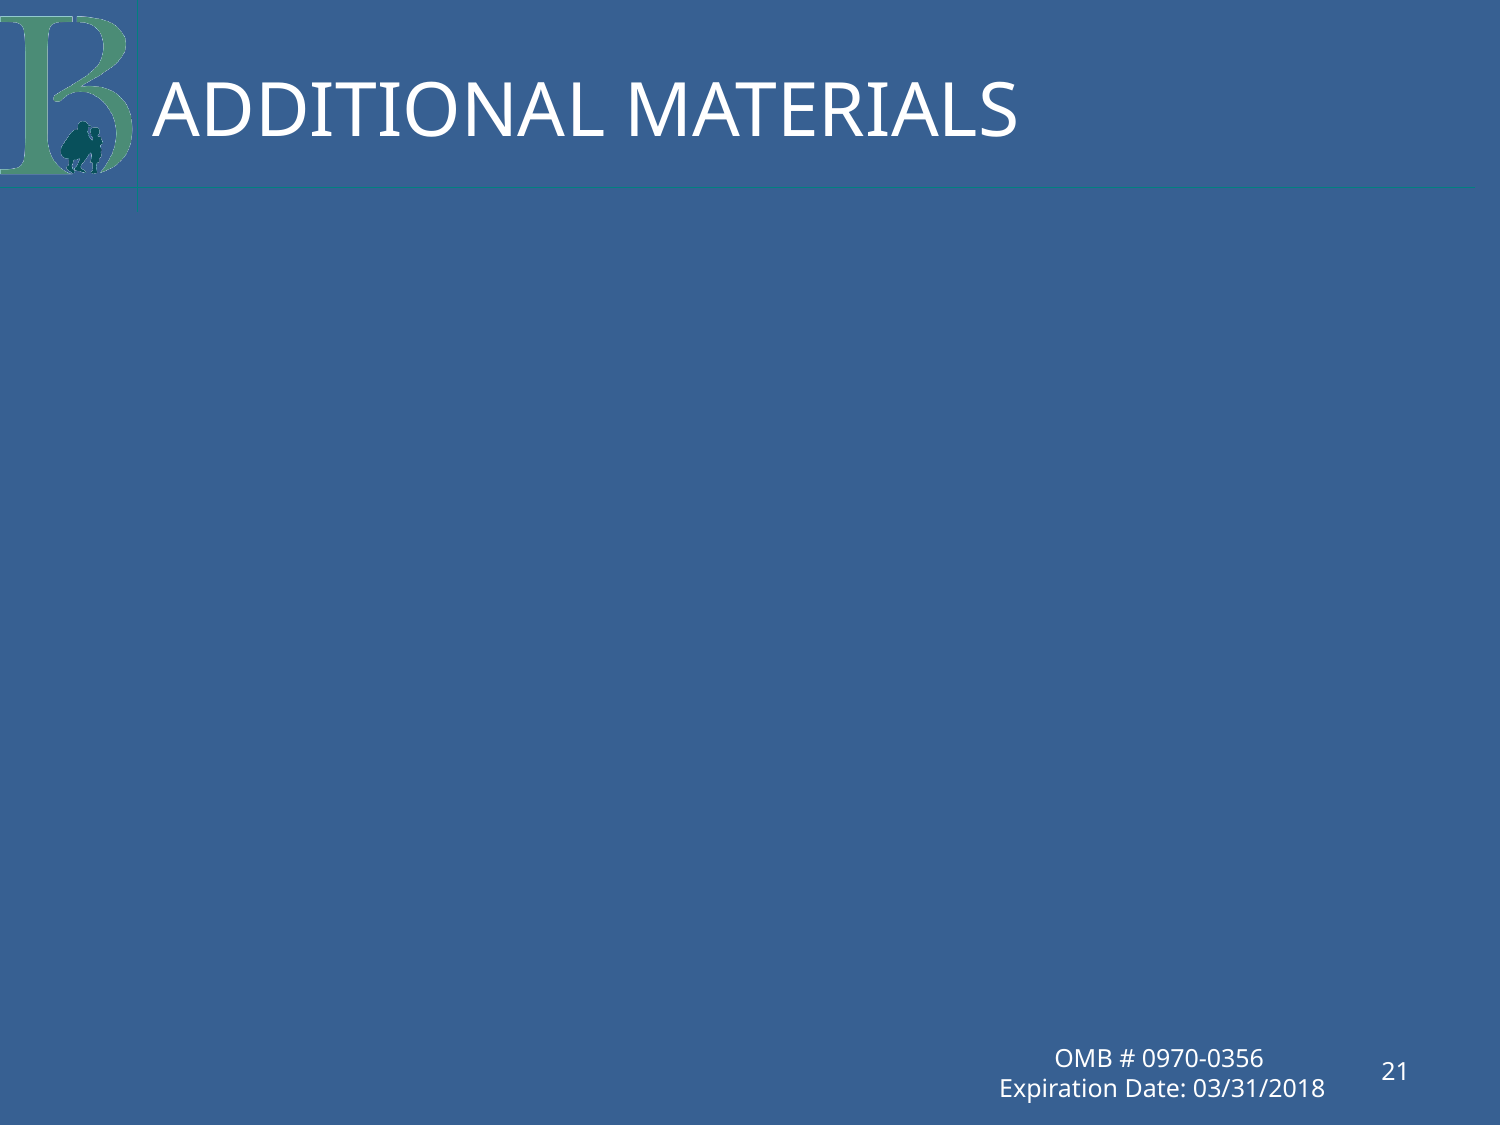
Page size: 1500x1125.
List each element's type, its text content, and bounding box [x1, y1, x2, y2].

title Additional Materials [137, 12, 1488, 200]
footer OMB # 0970-0356 Expiration Date: 03/31/2018 [924, 1042, 1074, 1103]
slide_number 21 [1074, 1042, 1425, 1103]
picture [0, 16, 137, 176]
